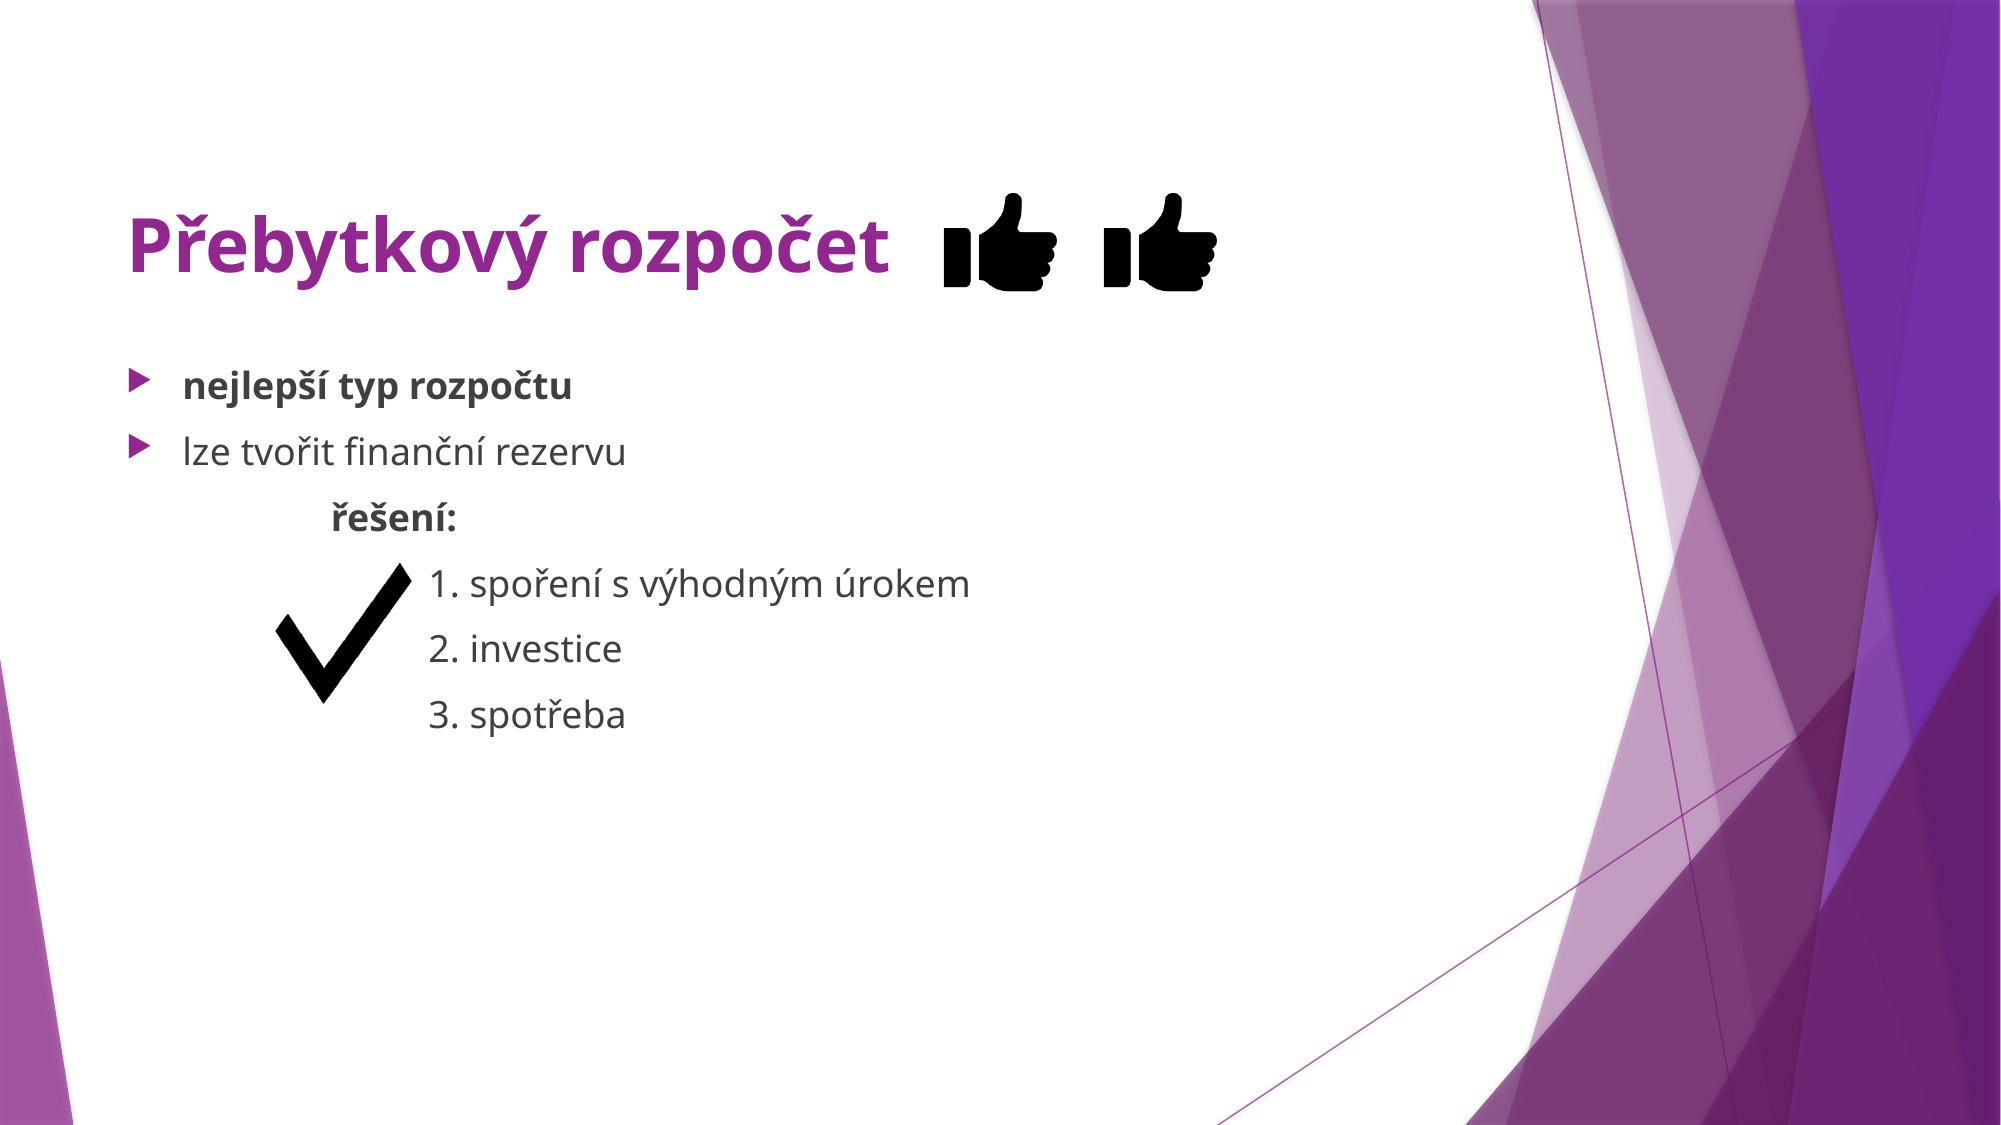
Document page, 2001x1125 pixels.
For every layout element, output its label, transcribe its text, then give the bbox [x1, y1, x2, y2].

picture [932, 174, 1068, 310]
picture [271, 527, 415, 738]
picture [1092, 174, 1228, 310]
list nejlepší typ rozpočtu lze tvořit finanční rezervu řešení: 1. spoření s výhodným úrokem 2. investice 3. spotřeba [111, 354, 1522, 992]
title Přebytkový rozpočet [111, 99, 1522, 317]
